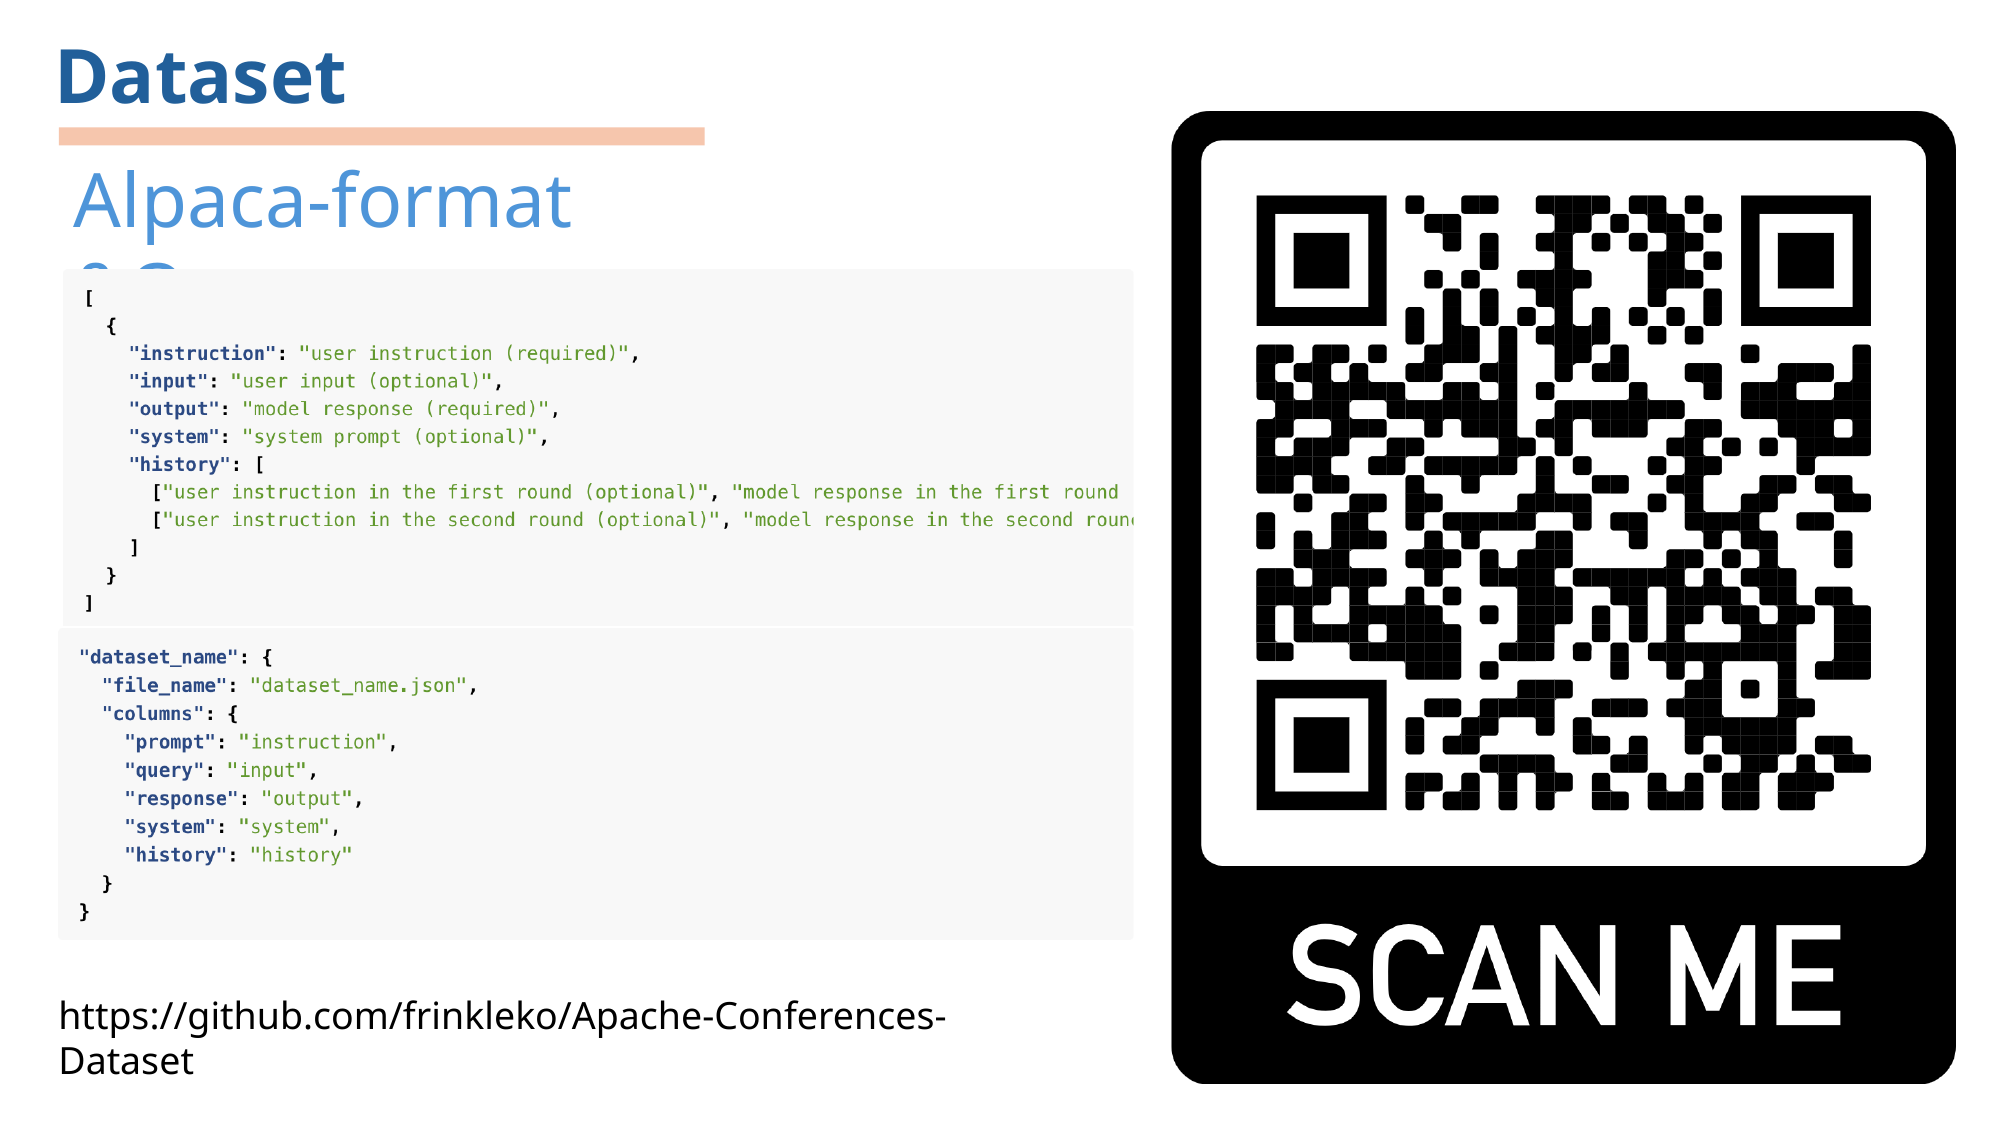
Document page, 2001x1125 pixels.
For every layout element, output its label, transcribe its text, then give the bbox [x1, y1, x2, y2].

picture [58, 268, 1136, 941]
text_box Alpaca-format &Opensource [58, 145, 1044, 268]
text_box Dataset [39, 21, 1128, 127]
picture [1167, 107, 1962, 1088]
text_box [57, 126, 706, 147]
text_box https://github.com/frinkleko/Apache-Conferences-Dataset [43, 984, 1044, 1089]
